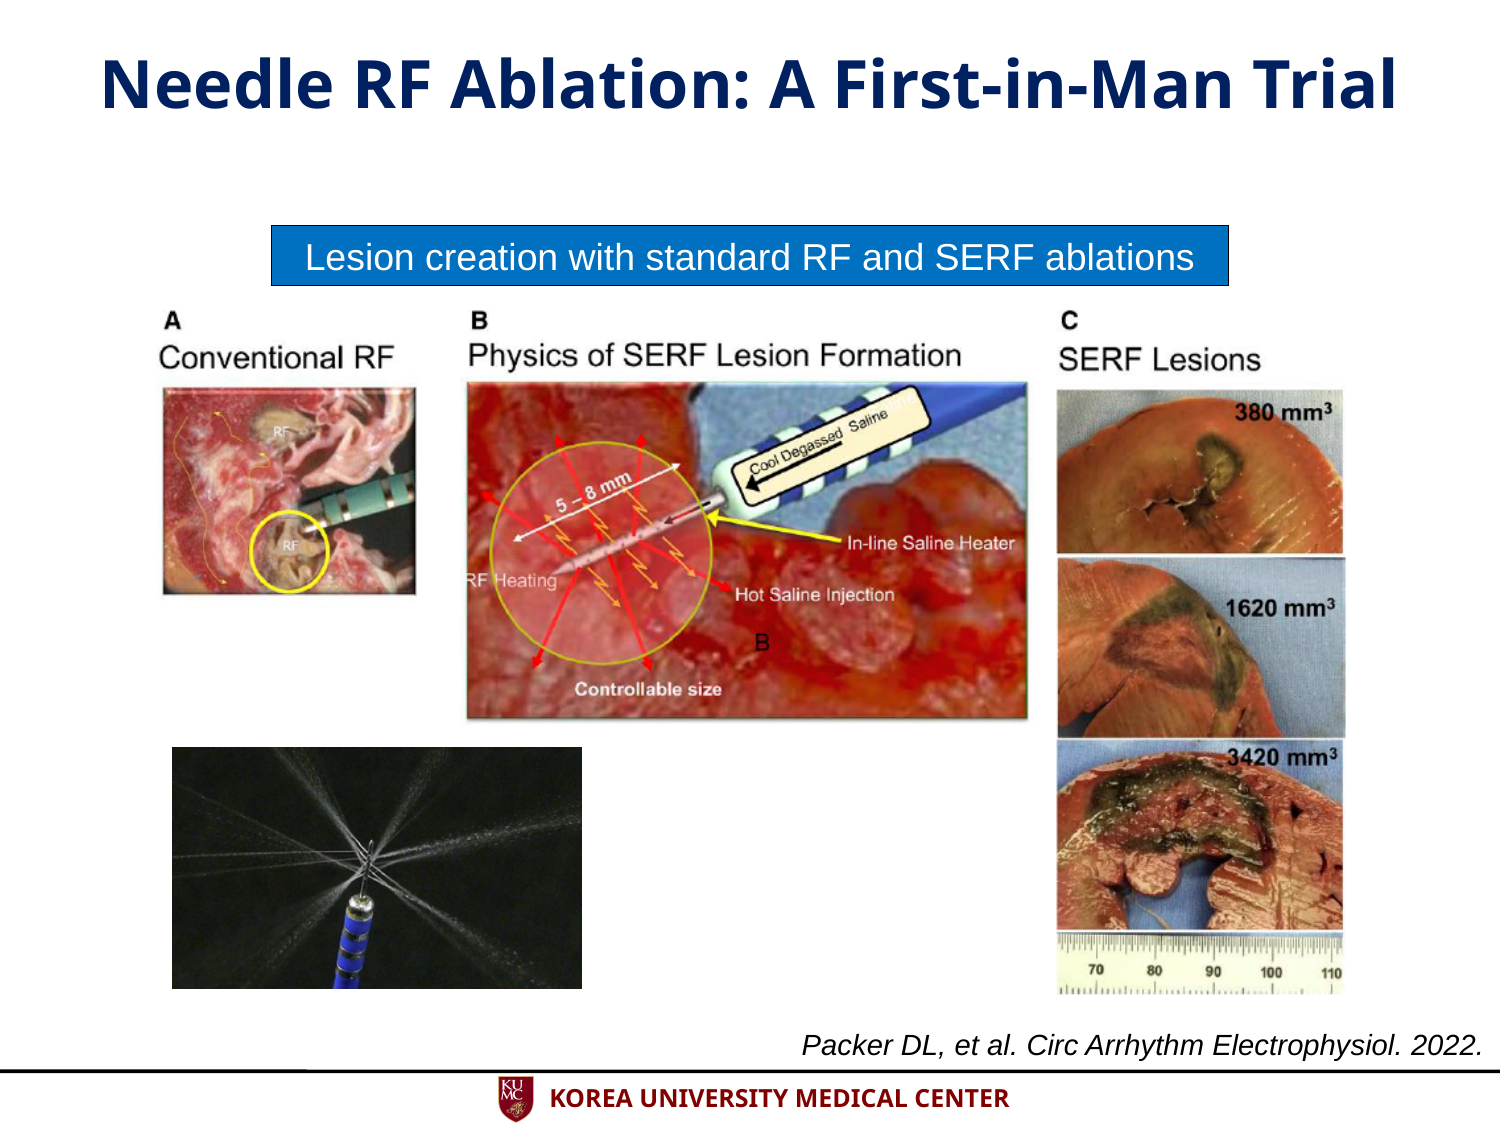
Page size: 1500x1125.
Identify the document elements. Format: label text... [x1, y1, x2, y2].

picture [149, 300, 1351, 1005]
picture [498, 1076, 534, 1123]
text_box Lesion creation with standard RF and SERF ablations [271, 225, 1229, 286]
text_box Packer DL, et al. Circ Arrhythm Electrophysiol. 2022. [335, 1018, 1500, 1069]
text_box Needle RF Ablation: A First-in-Man Trial [0, 0, 1500, 163]
